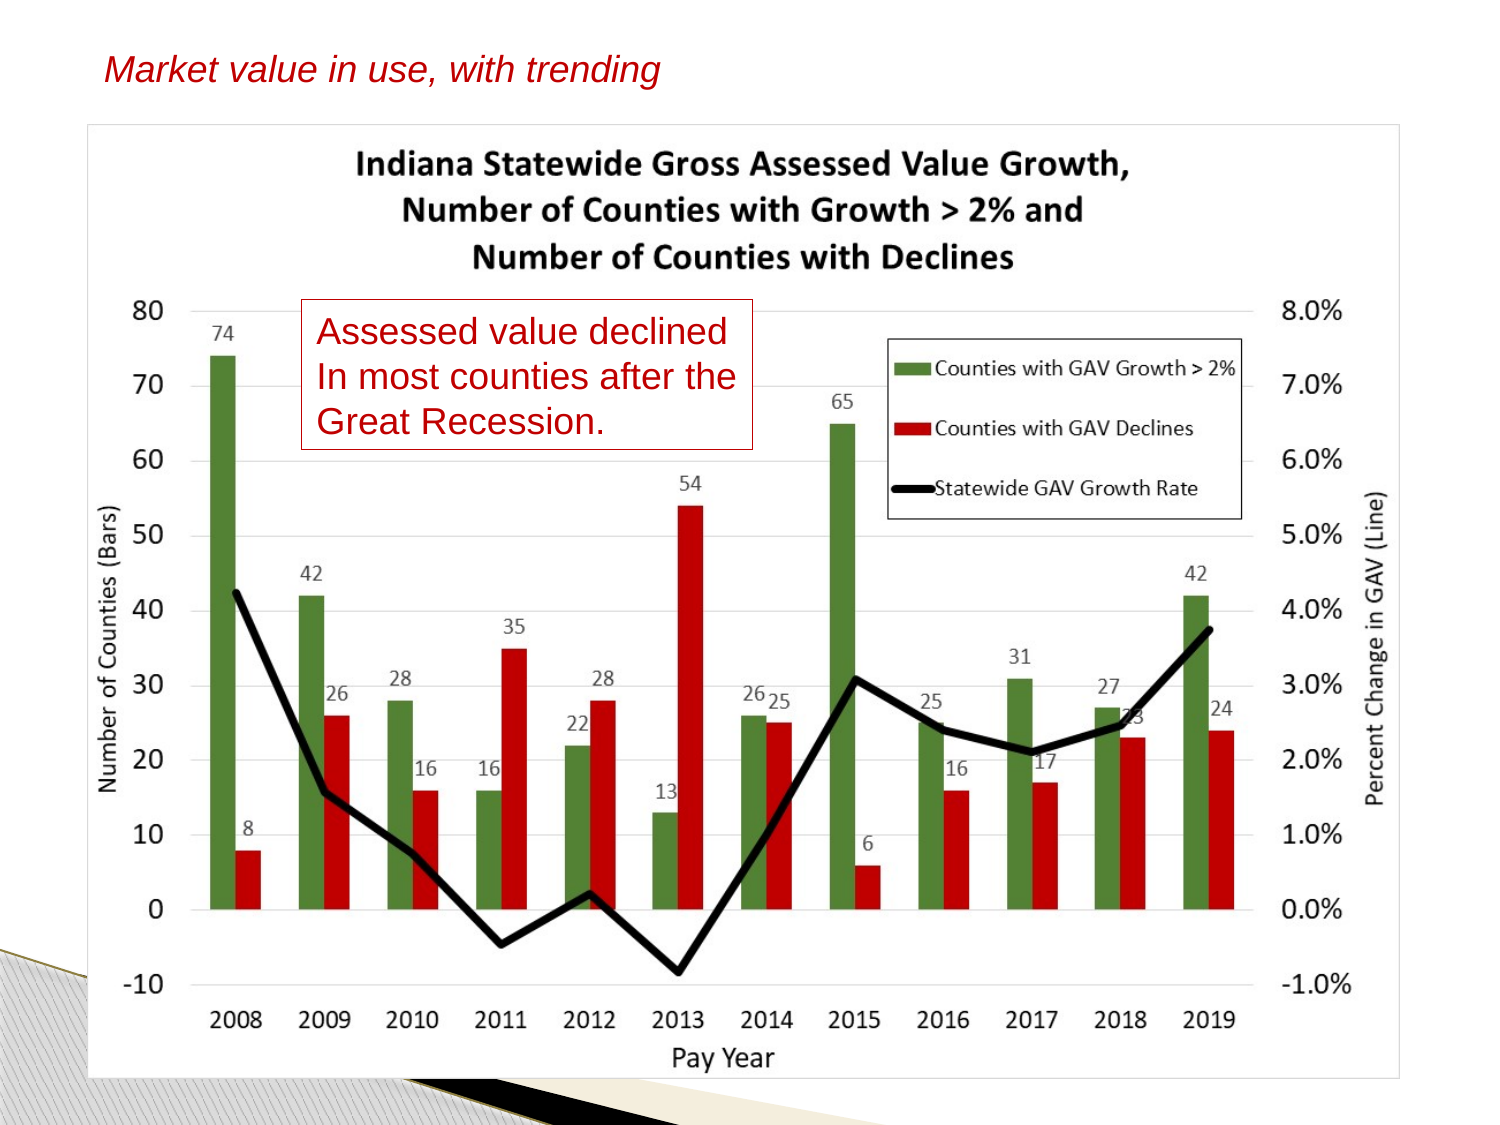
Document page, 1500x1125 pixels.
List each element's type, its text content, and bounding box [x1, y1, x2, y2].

picture [87, 124, 1401, 1079]
text_box Market value in use, with trending [88, 37, 677, 98]
